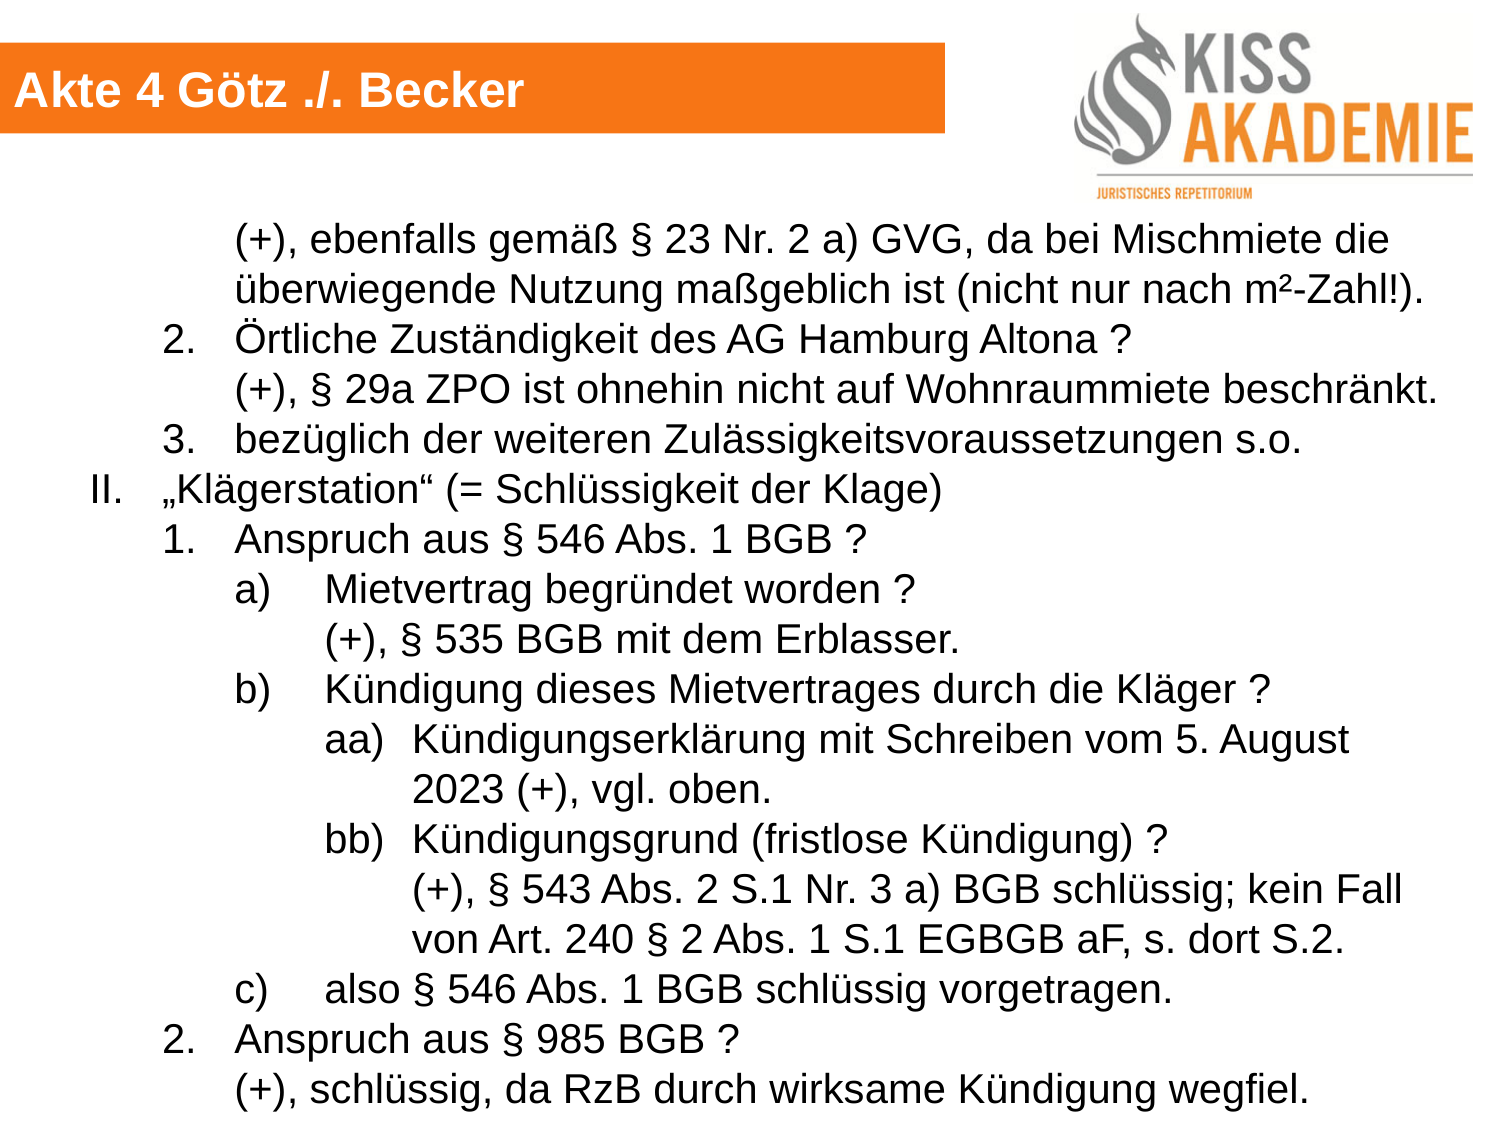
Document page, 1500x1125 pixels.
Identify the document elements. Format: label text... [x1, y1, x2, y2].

text_box (+), ebenfalls gemäß § 23 Nr. 2 a) GVG, da bei Mischmiete die überwiegende Nutzung maßgeblich ist (nicht nur nach m²-Zahl!). 2. Örtliche Zuständigkeit des AG Hamburg Altona ? (+), § 29a ZPO ist ohnehin nicht auf Wohnraummiete beschränkt. 3. bezüglich der weiteren Zulässigkeitsvoraussetzungen s.o. II. „Klägerstation“ (= Schlüssigkeit der Klage) 1. Anspruch aus § 546 Abs. 1 BGB ? a) Mietvertrag begründet worden ? (+), § 535 BGB mit dem Erblasser. b) Kündigung dieses Mietvertrages durch die Kläger ? aa) Kündigungserklärung mit Schreiben vom 5. August 2023 (+), vgl. oben. bb) Kündigungsgrund (fristlose Kündigung) ? (+), § 543 Abs. 2 S.1 Nr. 3 a) BGB schlüssig; kein Fall von Art. 240 § 2 Abs. 1 S.1 EGBGB aF, s. dort S.2. c) also § 546 Abs. 1 BGB schlüssig vorgetragen. 2. Anspruch aus § 985 BGB ? (+), schlüssig, da RzB durch wirksame Kündigung wegfiel. [29, 211, 1459, 1113]
text_box Akte 4 Götz ./. Becker [0, 42, 945, 134]
picture [1074, 13, 1473, 203]
